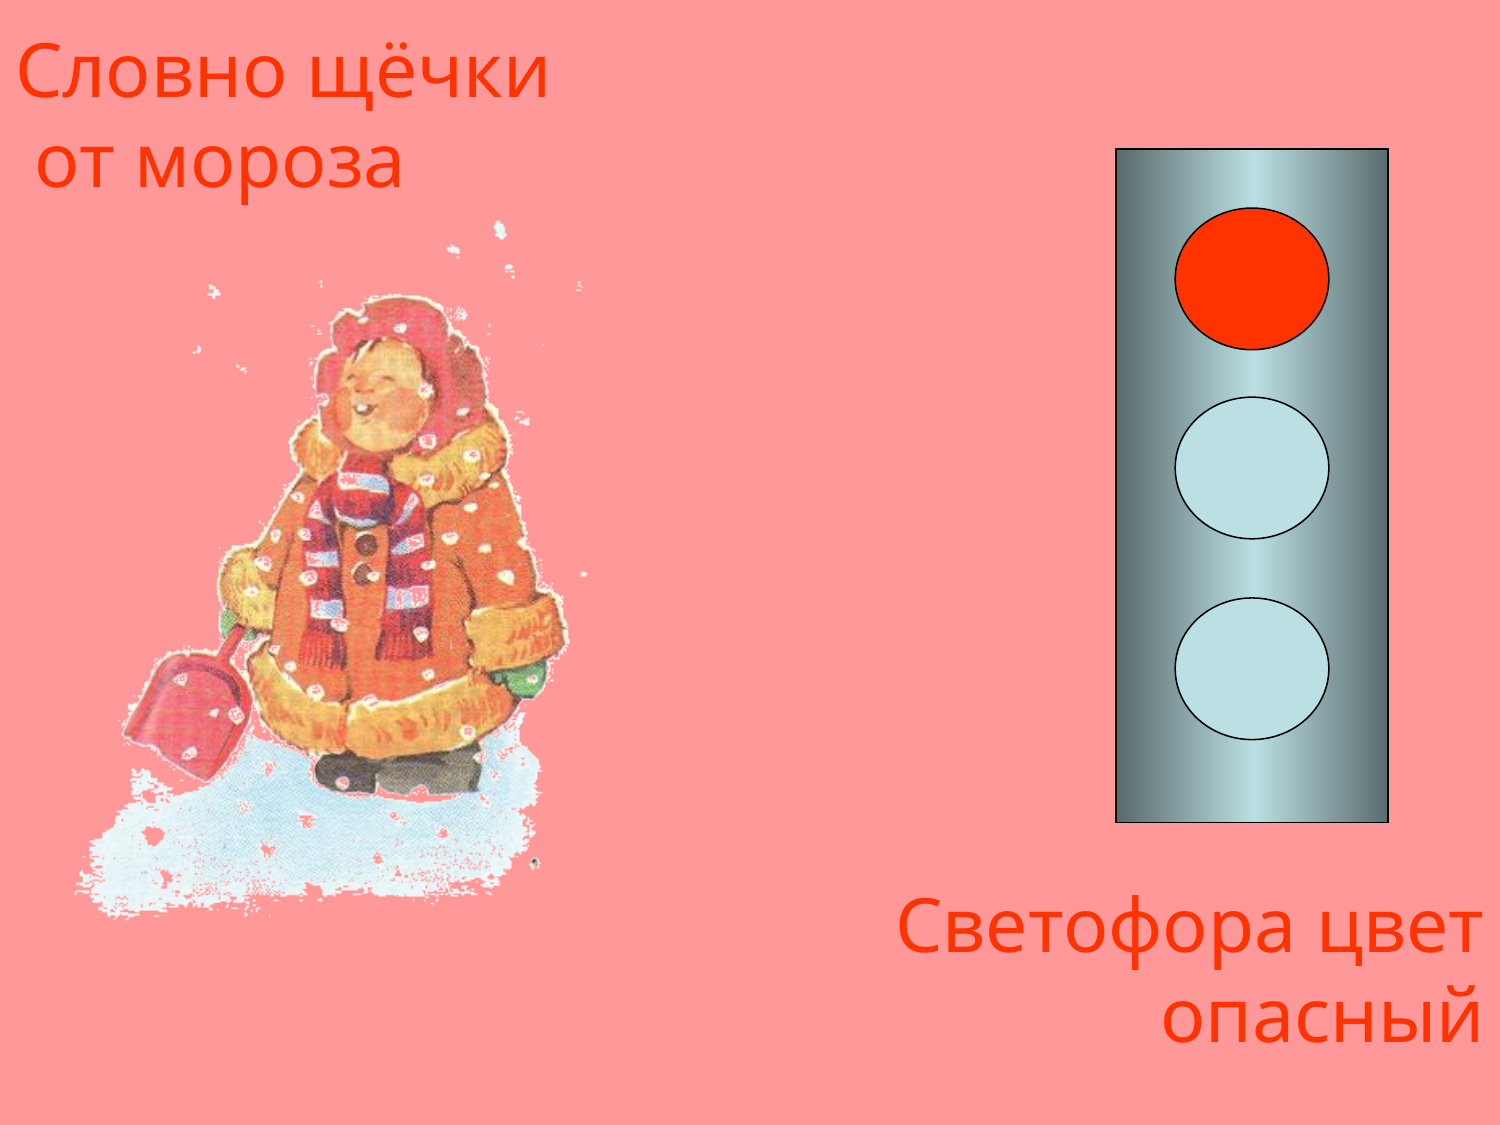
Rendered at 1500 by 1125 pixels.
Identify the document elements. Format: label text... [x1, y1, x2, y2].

picture [12, 196, 688, 965]
text_box Светофора цвет опасный [29, 869, 1500, 1065]
text_box [1175, 397, 1329, 539]
title Словно щёчки от мороза [0, 18, 1500, 207]
text_box [1175, 208, 1329, 350]
text_box [1116, 148, 1388, 823]
text_box [1175, 597, 1329, 740]
